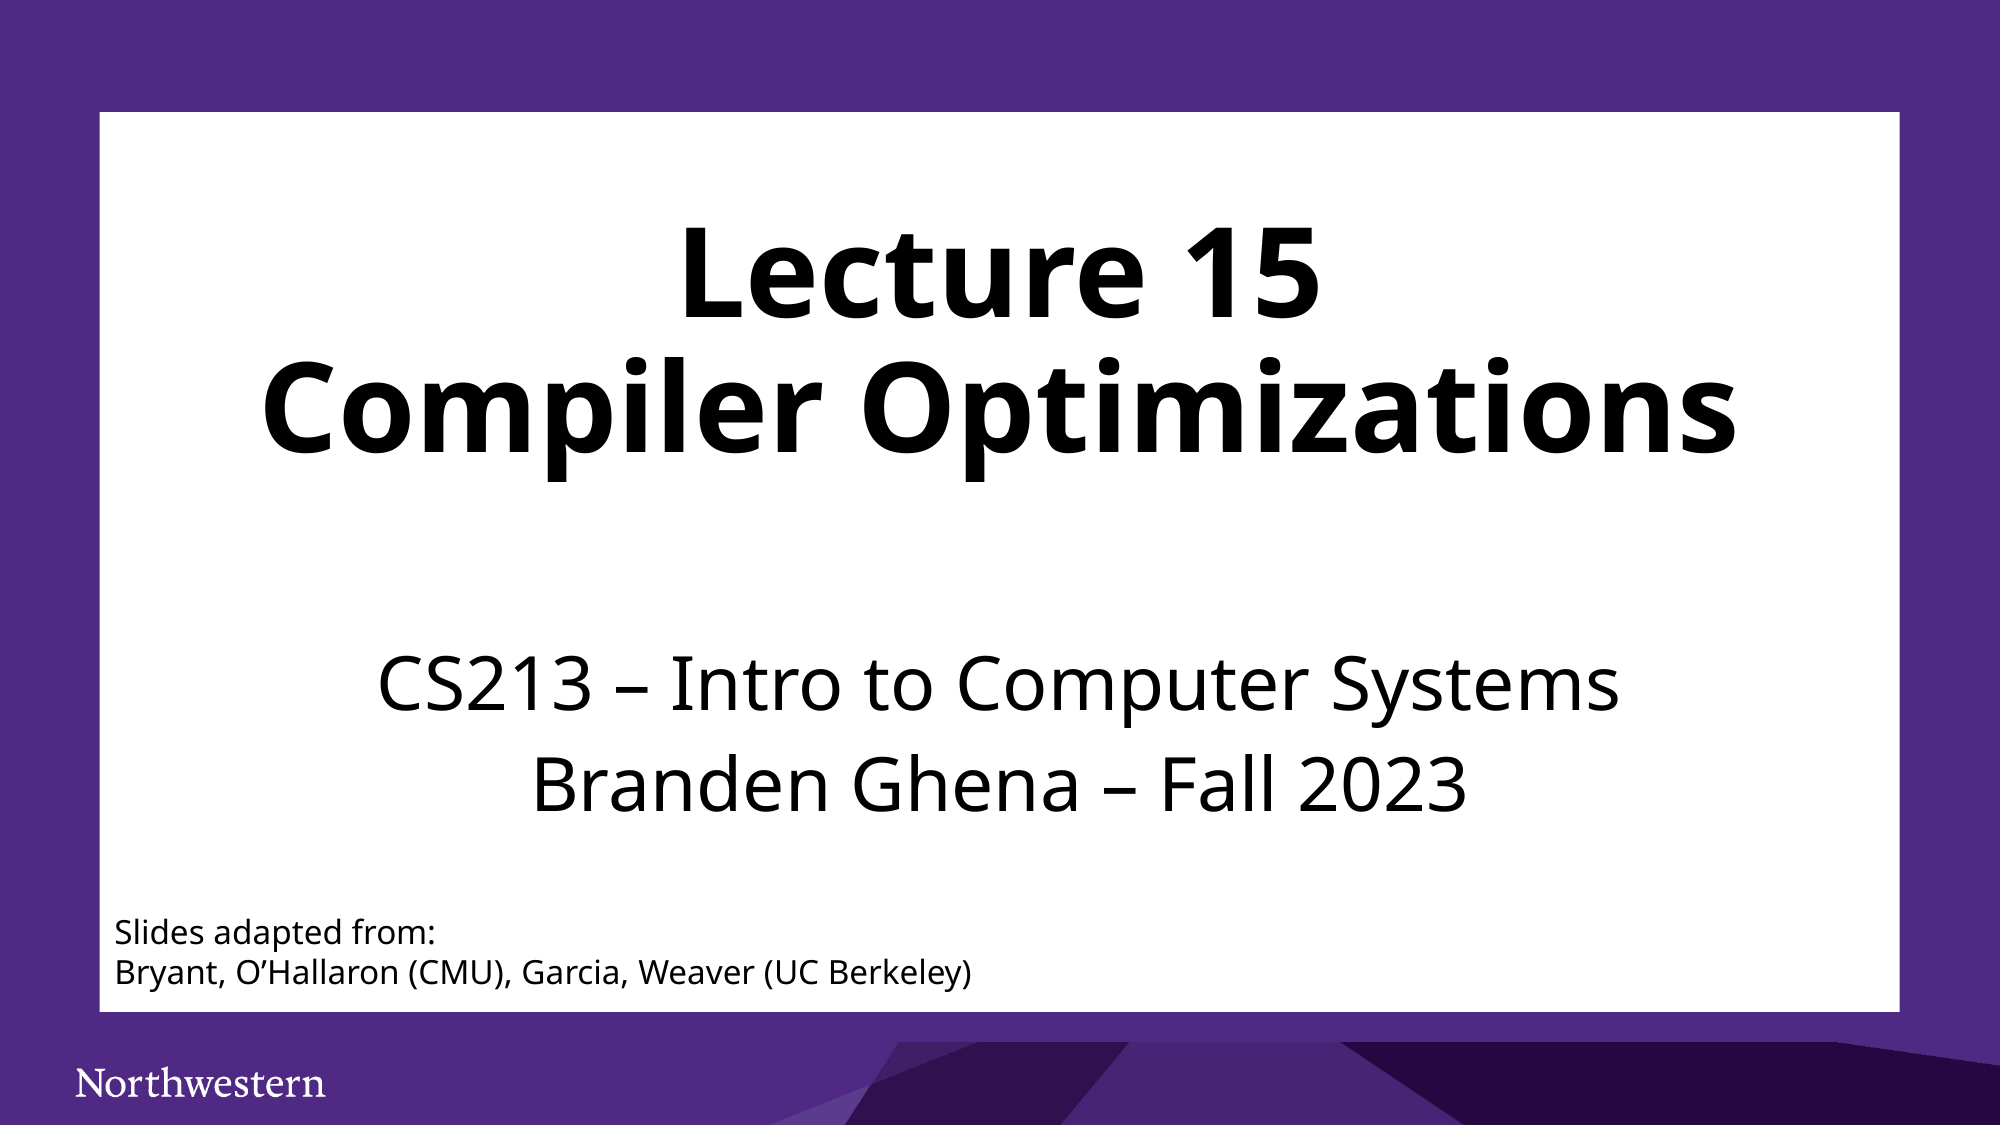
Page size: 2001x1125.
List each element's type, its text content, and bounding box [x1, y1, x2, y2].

title Lecture 15 Compiler Optimizations [99, 112, 1900, 488]
text_box Slides adapted from: Bryant, O’Hallaron (CMU), Garcia, Weaver (UC Berkeley) [99, 904, 1900, 999]
subtitle CS213 – Intro to Computer Systems Branden Ghena – Fall 2023 [99, 637, 1900, 863]
picture [0, 1042, 2000, 1125]
